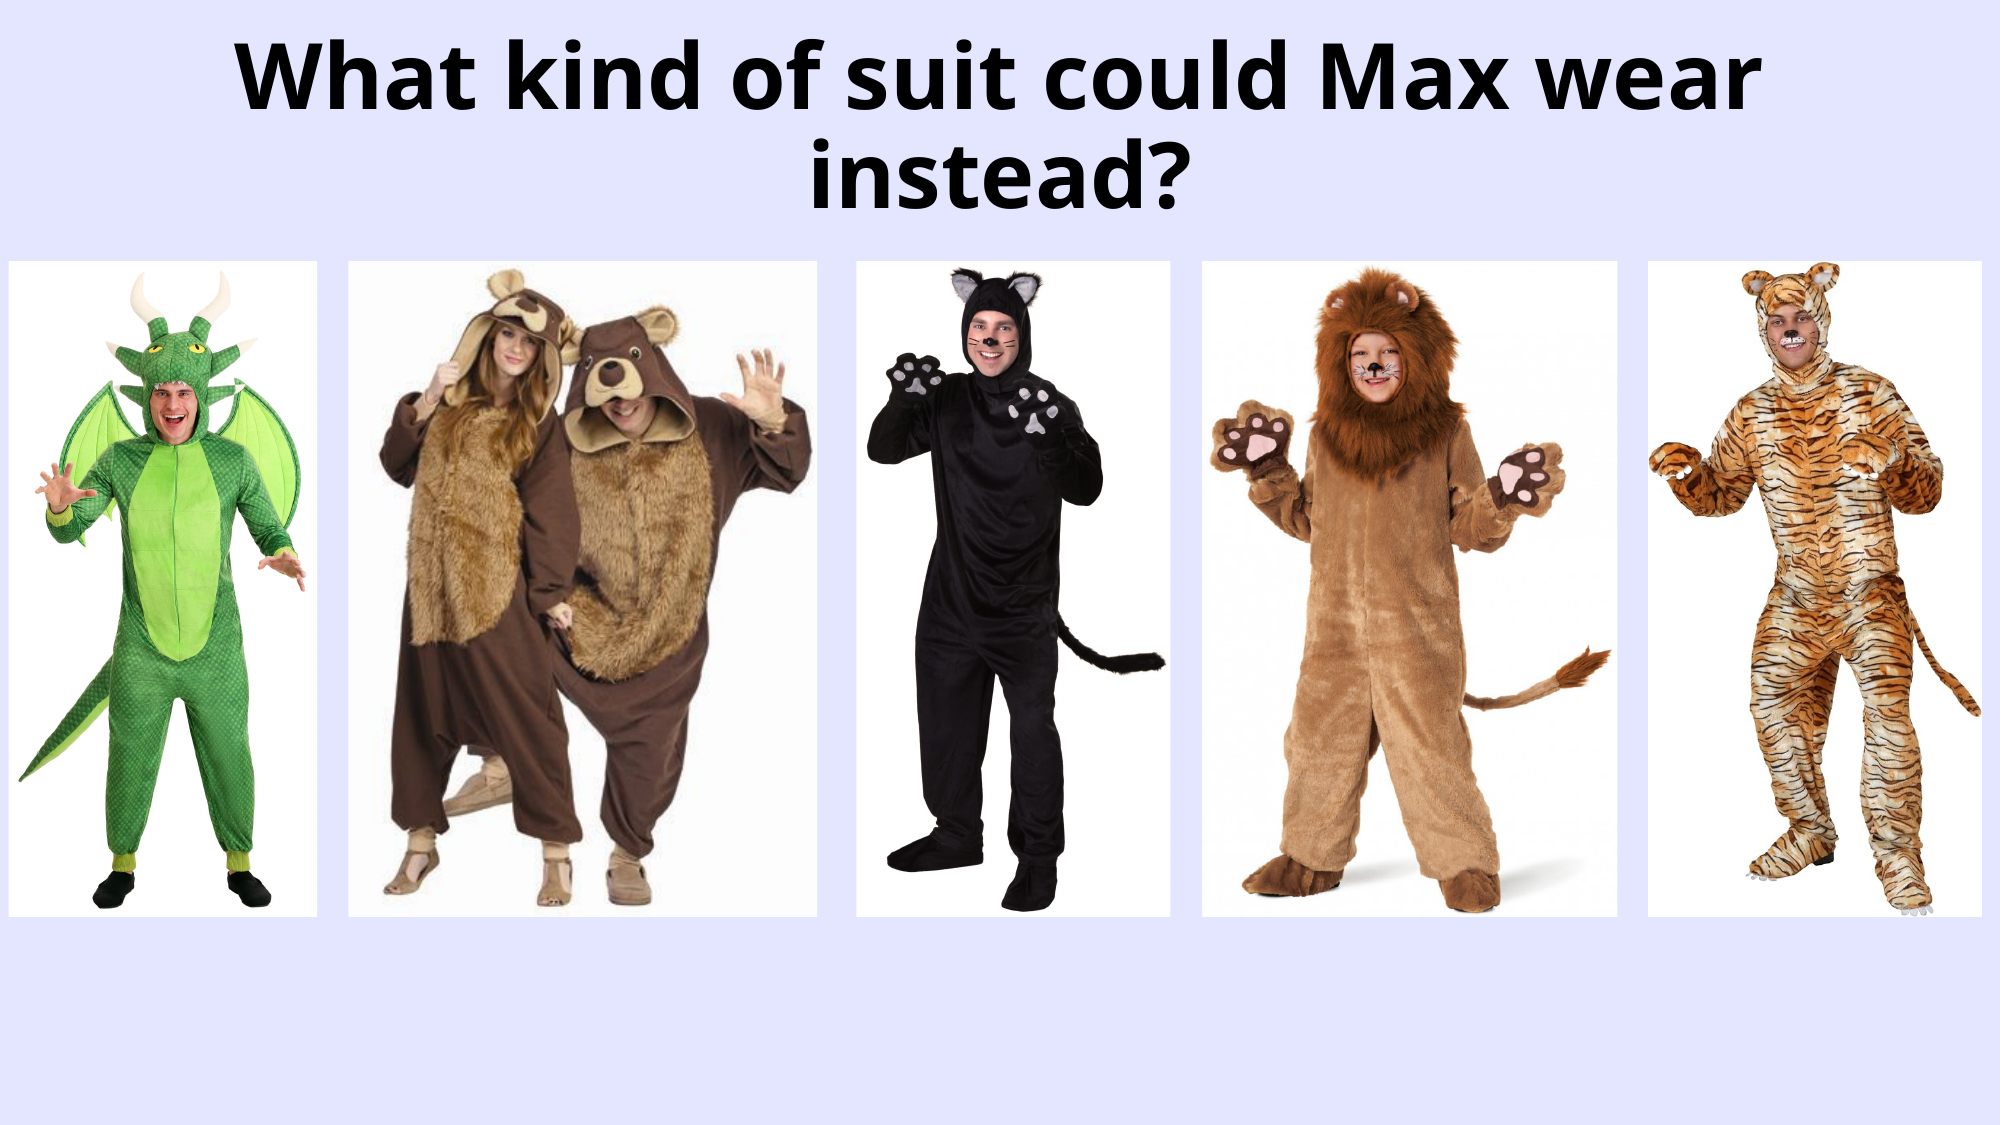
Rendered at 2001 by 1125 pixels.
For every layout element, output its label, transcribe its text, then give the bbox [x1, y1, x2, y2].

picture [8, 261, 318, 918]
picture [1201, 261, 1618, 918]
picture [1648, 261, 1983, 918]
picture [855, 261, 1171, 918]
picture [347, 261, 818, 918]
title What kind of suit could Max wear instead? [68, 45, 1932, 213]
